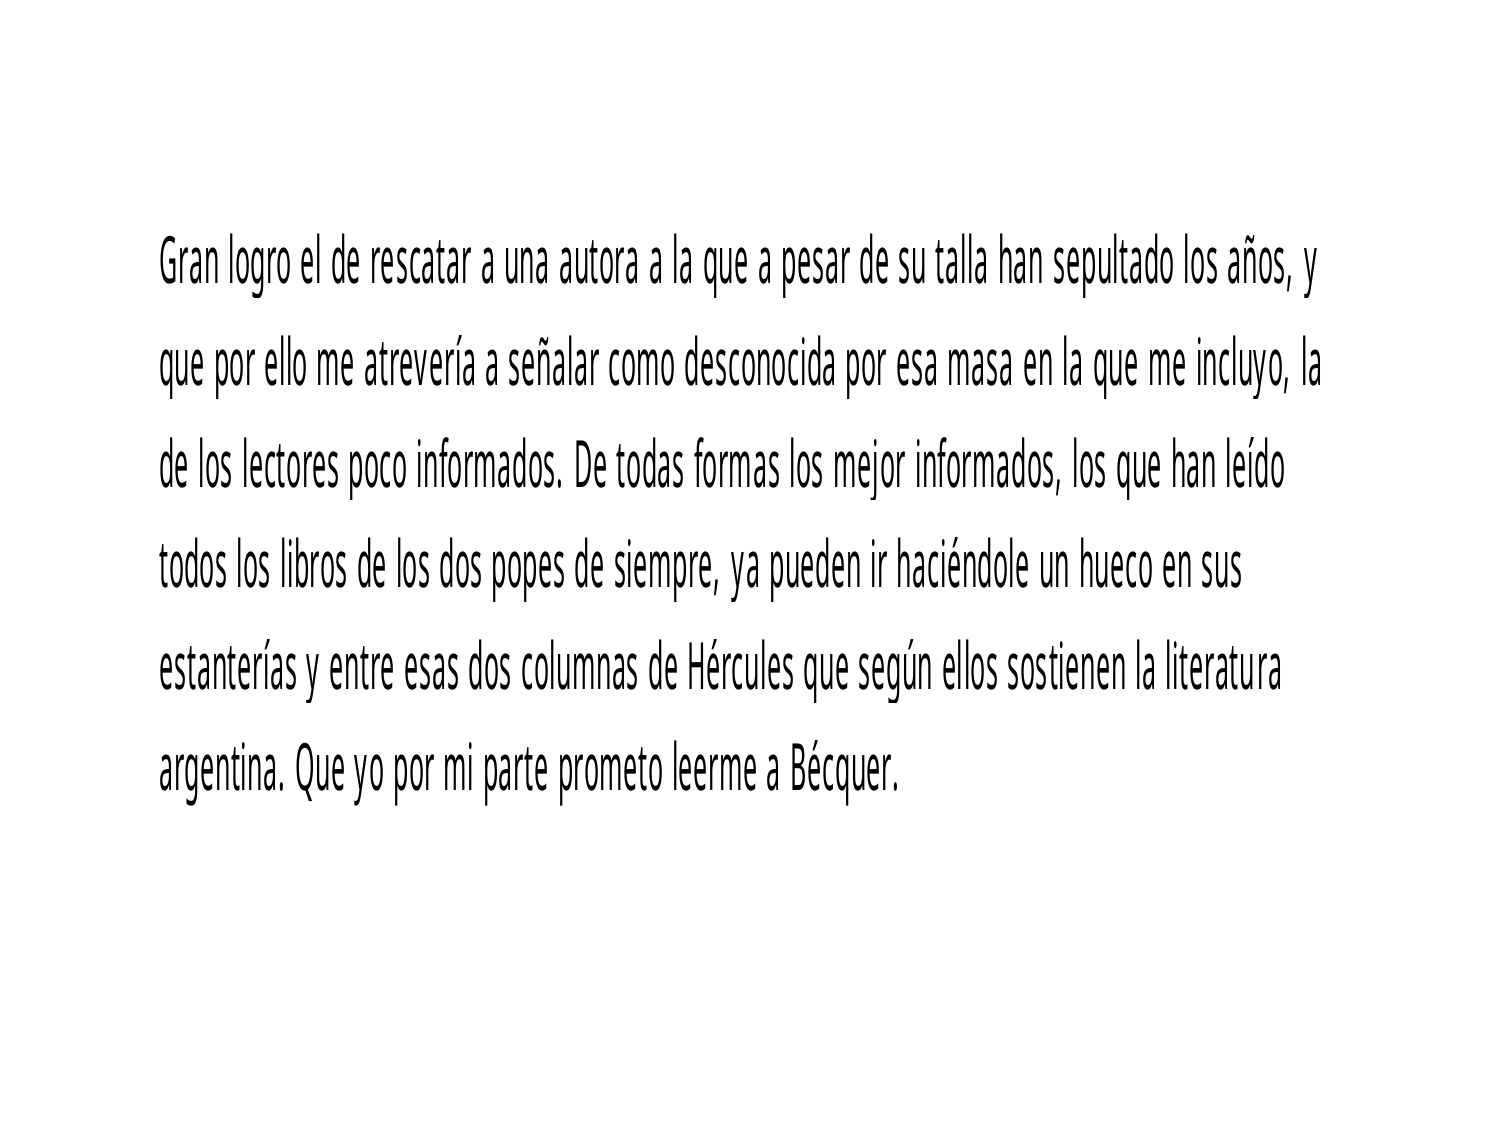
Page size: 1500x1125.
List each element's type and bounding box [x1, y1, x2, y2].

picture [159, 196, 1341, 988]
